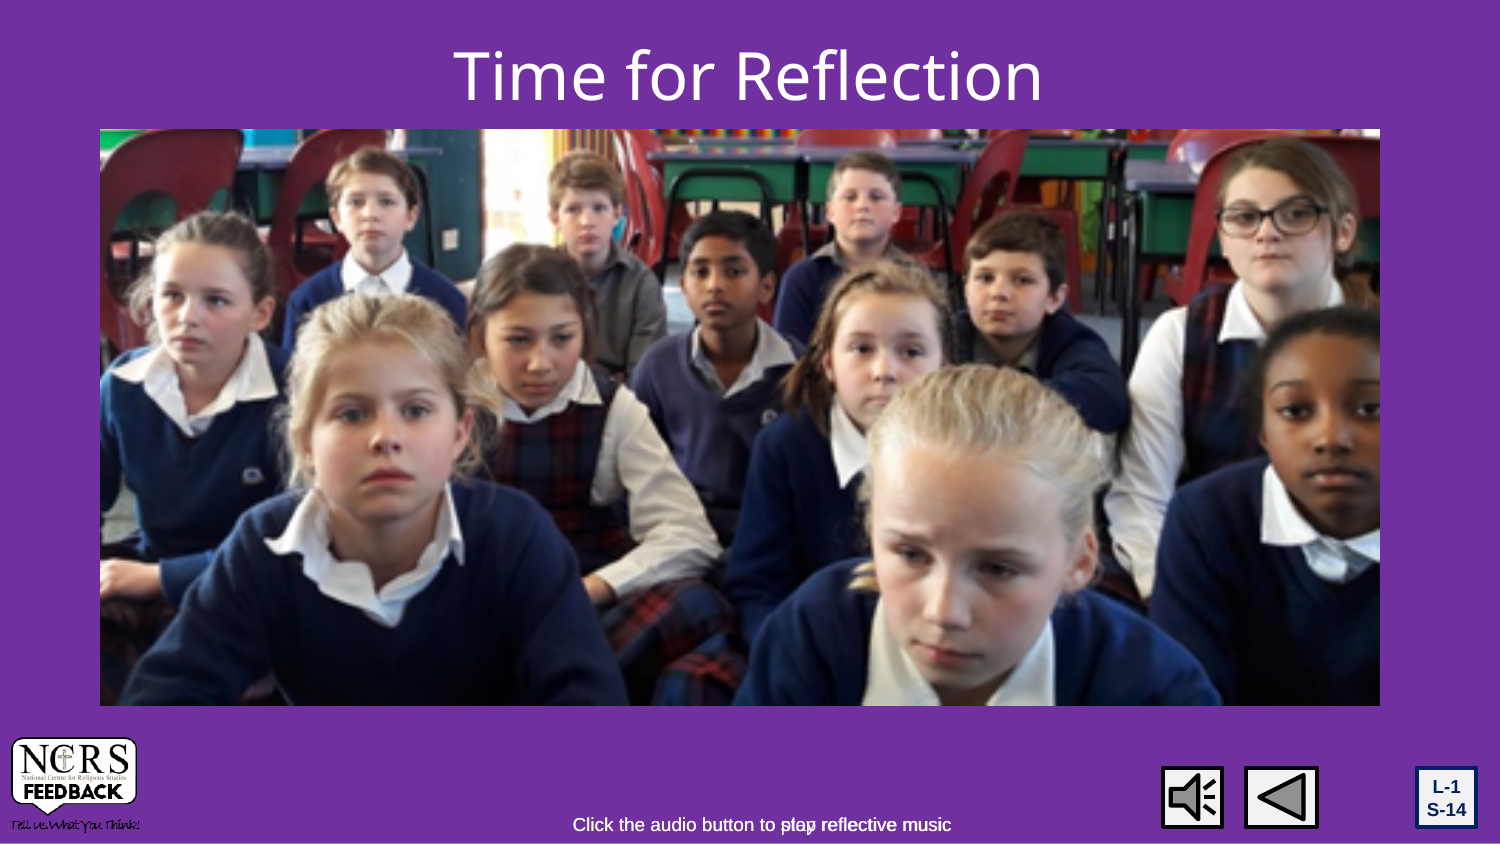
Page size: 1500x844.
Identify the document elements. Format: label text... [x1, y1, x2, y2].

text_box [1161, 766, 1224, 829]
text_box L-1 S-14 [1417, 767, 1477, 827]
text_box [1244, 766, 1319, 829]
picture [0, 737, 149, 844]
text_box Click the audio button to play reflective music [557, 805, 966, 843]
picture [100, 129, 1380, 706]
title Time for Reflection [0, 0, 1500, 148]
